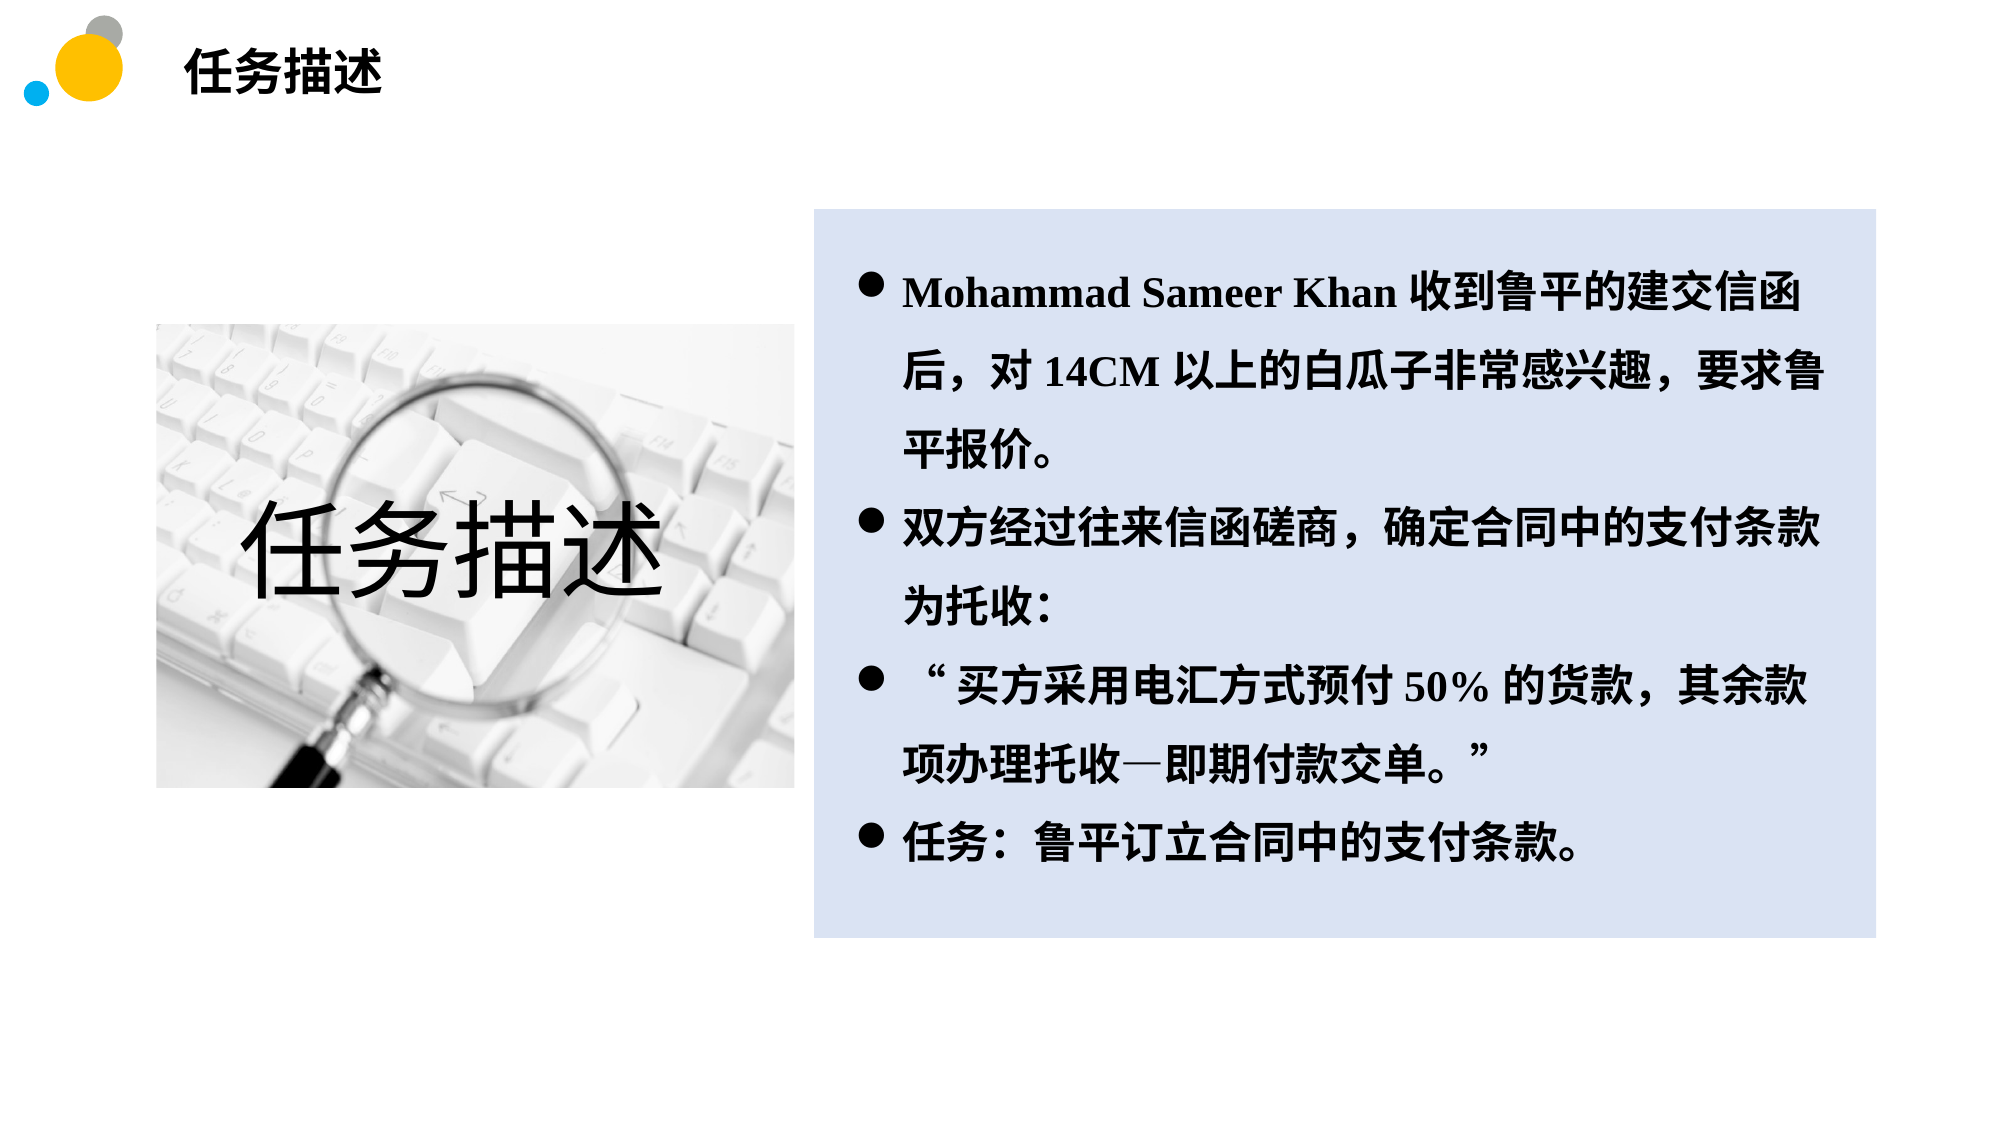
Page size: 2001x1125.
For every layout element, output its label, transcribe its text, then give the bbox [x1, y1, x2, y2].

text_box 任务描述 [168, 34, 862, 114]
picture [156, 324, 795, 788]
text_box [813, 208, 1877, 939]
text_box Mohammad Sameer Khan收到鲁平的建交信函后，对14CM以上的白瓜子非常感兴趣，要求鲁平报价。 双方经过往来信函磋商，确定合同中的支付条款为托收： “买方采用电汇方式预付50%的货款，其余款项办理托收—即期付款交单。” 任务：鲁平订立合同中的支付条款。 [840, 230, 1850, 875]
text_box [23, 15, 123, 107]
